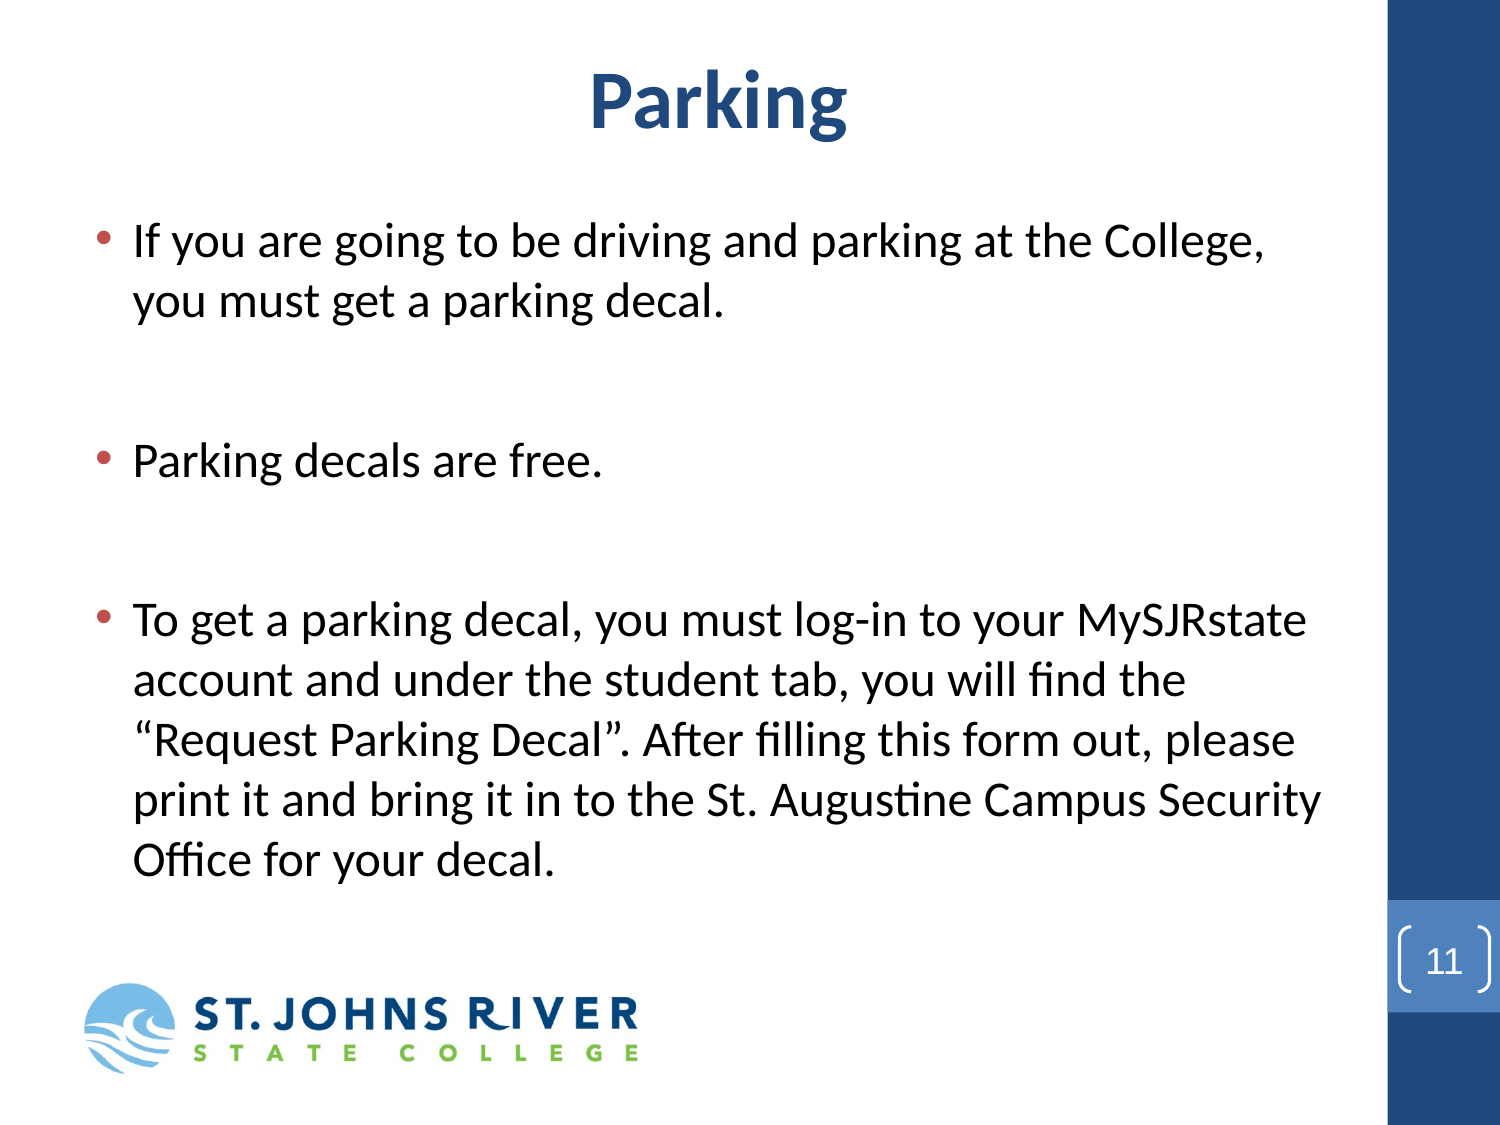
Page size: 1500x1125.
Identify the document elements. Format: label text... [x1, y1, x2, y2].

picture [62, 975, 659, 1095]
slide_number 11 [1397, 925, 1492, 994]
text_box Parking [387, 37, 1050, 153]
list If you are going to be driving and parking at the College, you must get a parking decal. Parking decals are free. To get a parking decal, you must log-in to your MySJRstate account and under the student tab, you will find the “Request Parking Decal”. After filling this form out, please print it and bring it in to the St. Augustine Campus Security Office for your decal. [12, 200, 1344, 975]
